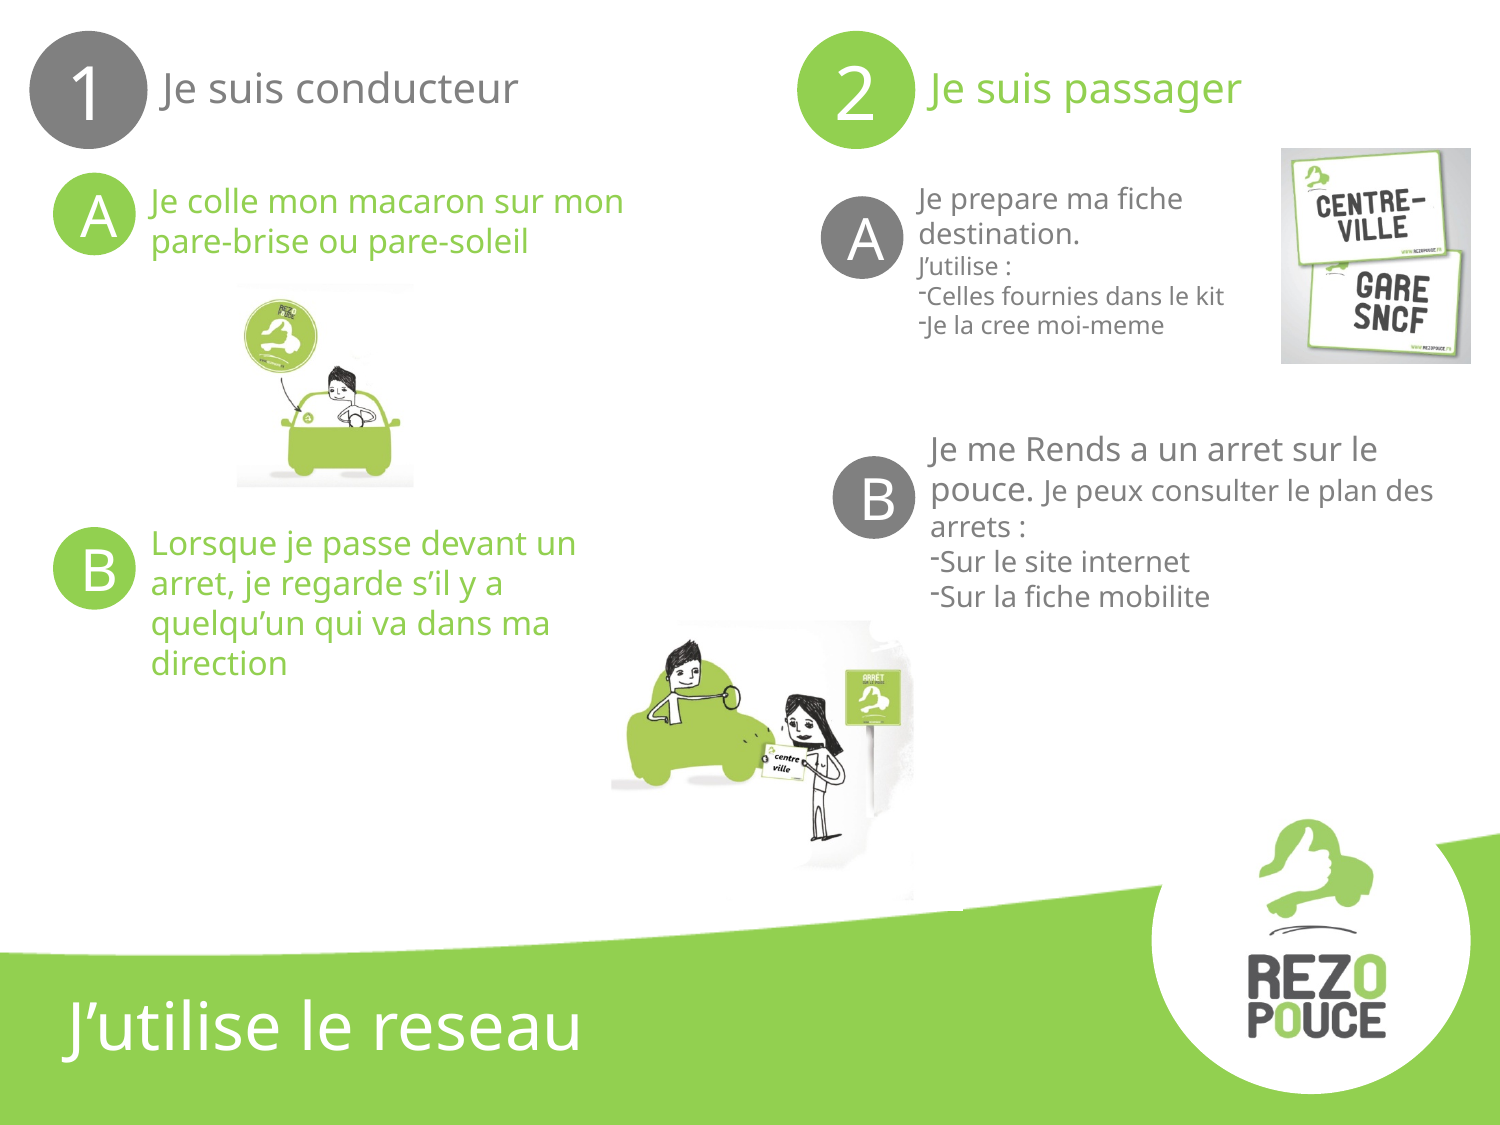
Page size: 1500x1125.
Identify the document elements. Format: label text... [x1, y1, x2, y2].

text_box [0, 786, 1500, 1125]
text_box Lorsque je passe devant un arret, je regarde s’il y a quelqu’un qui va dans ma direction [135, 515, 680, 690]
text_box Je colle mon macaron sur mon pare-brise ou pare-soleil [135, 172, 668, 268]
picture [206, 278, 420, 502]
text_box B [50, 524, 135, 612]
text_box 1 [27, 28, 147, 152]
picture [560, 609, 963, 912]
text_box Je suis passager [915, 54, 1376, 120]
text_box Je me Rends a un arret sur le pouce. Je peux consulter le plan des arrets : Sur le site internet Sur la fiche mobilite [915, 420, 1459, 621]
text_box 2 [795, 28, 915, 152]
picture [1281, 148, 1471, 364]
text_box Je suis conducteur [147, 54, 609, 120]
text_box A [50, 170, 135, 258]
text_box B [830, 454, 915, 541]
text_box Je prepare ma fiche destination. J’utilise : Celles fournies dans le kit Je la cree moi-meme [903, 172, 1276, 348]
text_box A [818, 194, 903, 282]
